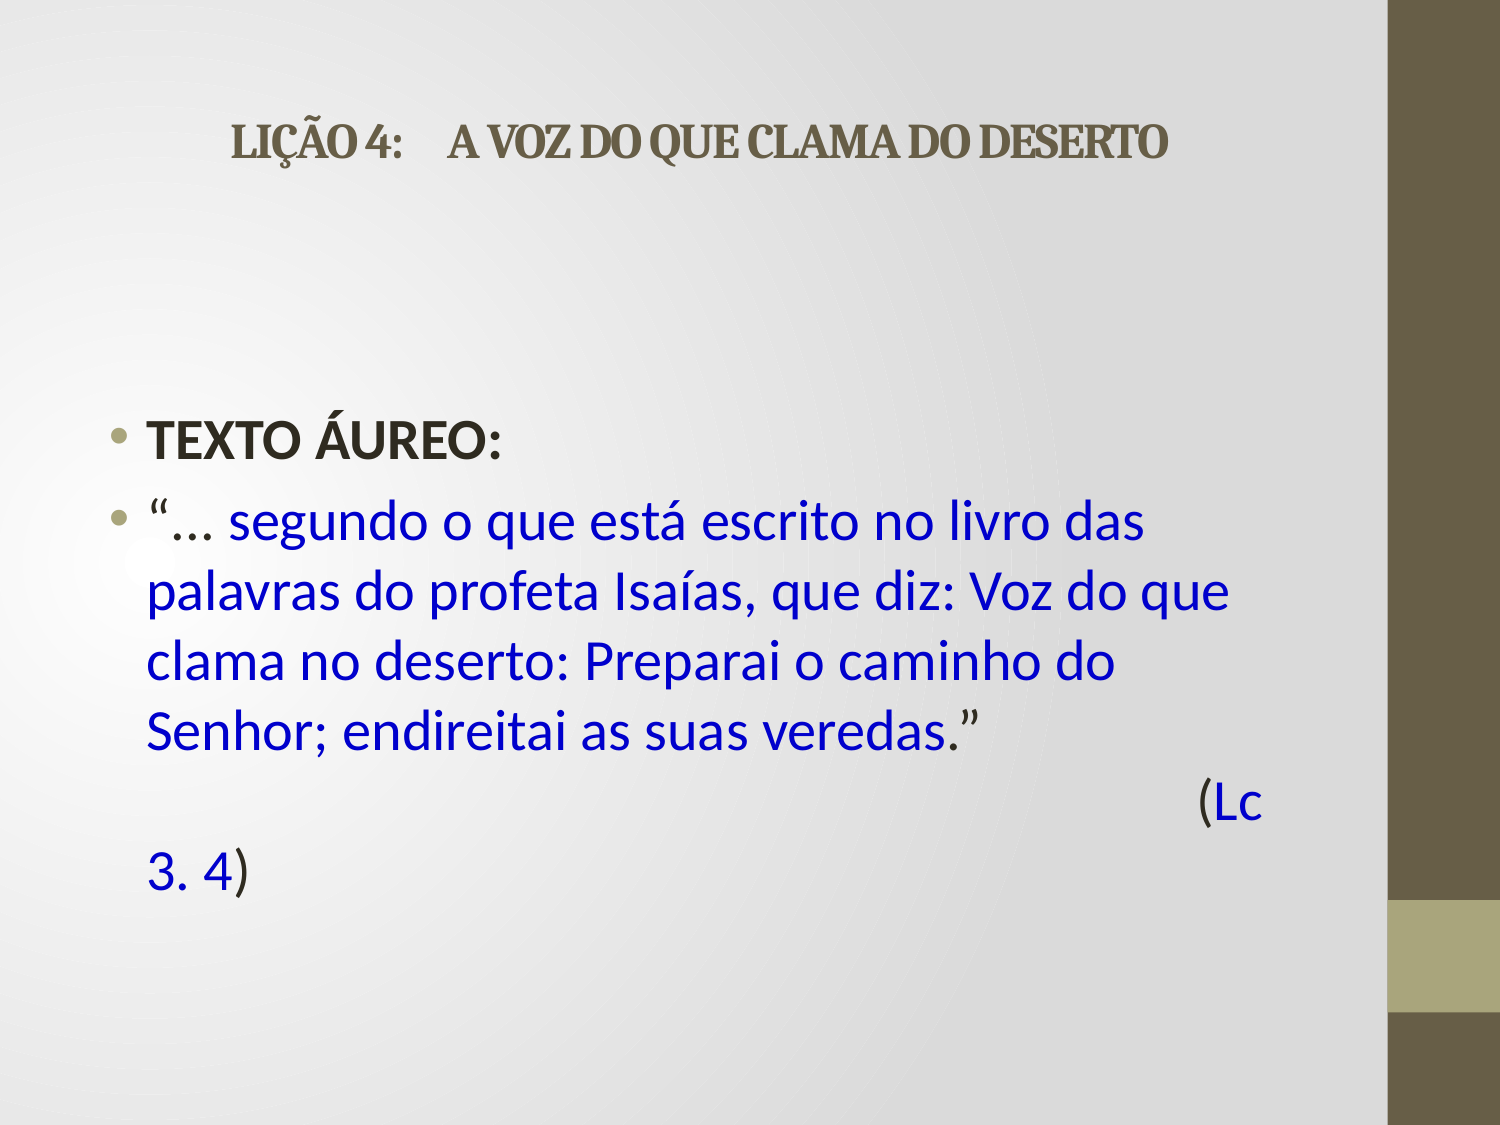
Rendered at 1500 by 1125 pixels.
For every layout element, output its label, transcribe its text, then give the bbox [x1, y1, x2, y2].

list TEXTO ÁUREO: “... segundo o que está escrito no livro das palavras do profeta Isaías, que diz: Voz do que clama no deserto: Preparai o caminho do Senhor; endireitai as suas veredas.” (Lc 3. 4) [75, 262, 1325, 1050]
title LIÇÃO 4: A VOZ DO QUE CLAMA DO DESERTO [75, 45, 1325, 233]
